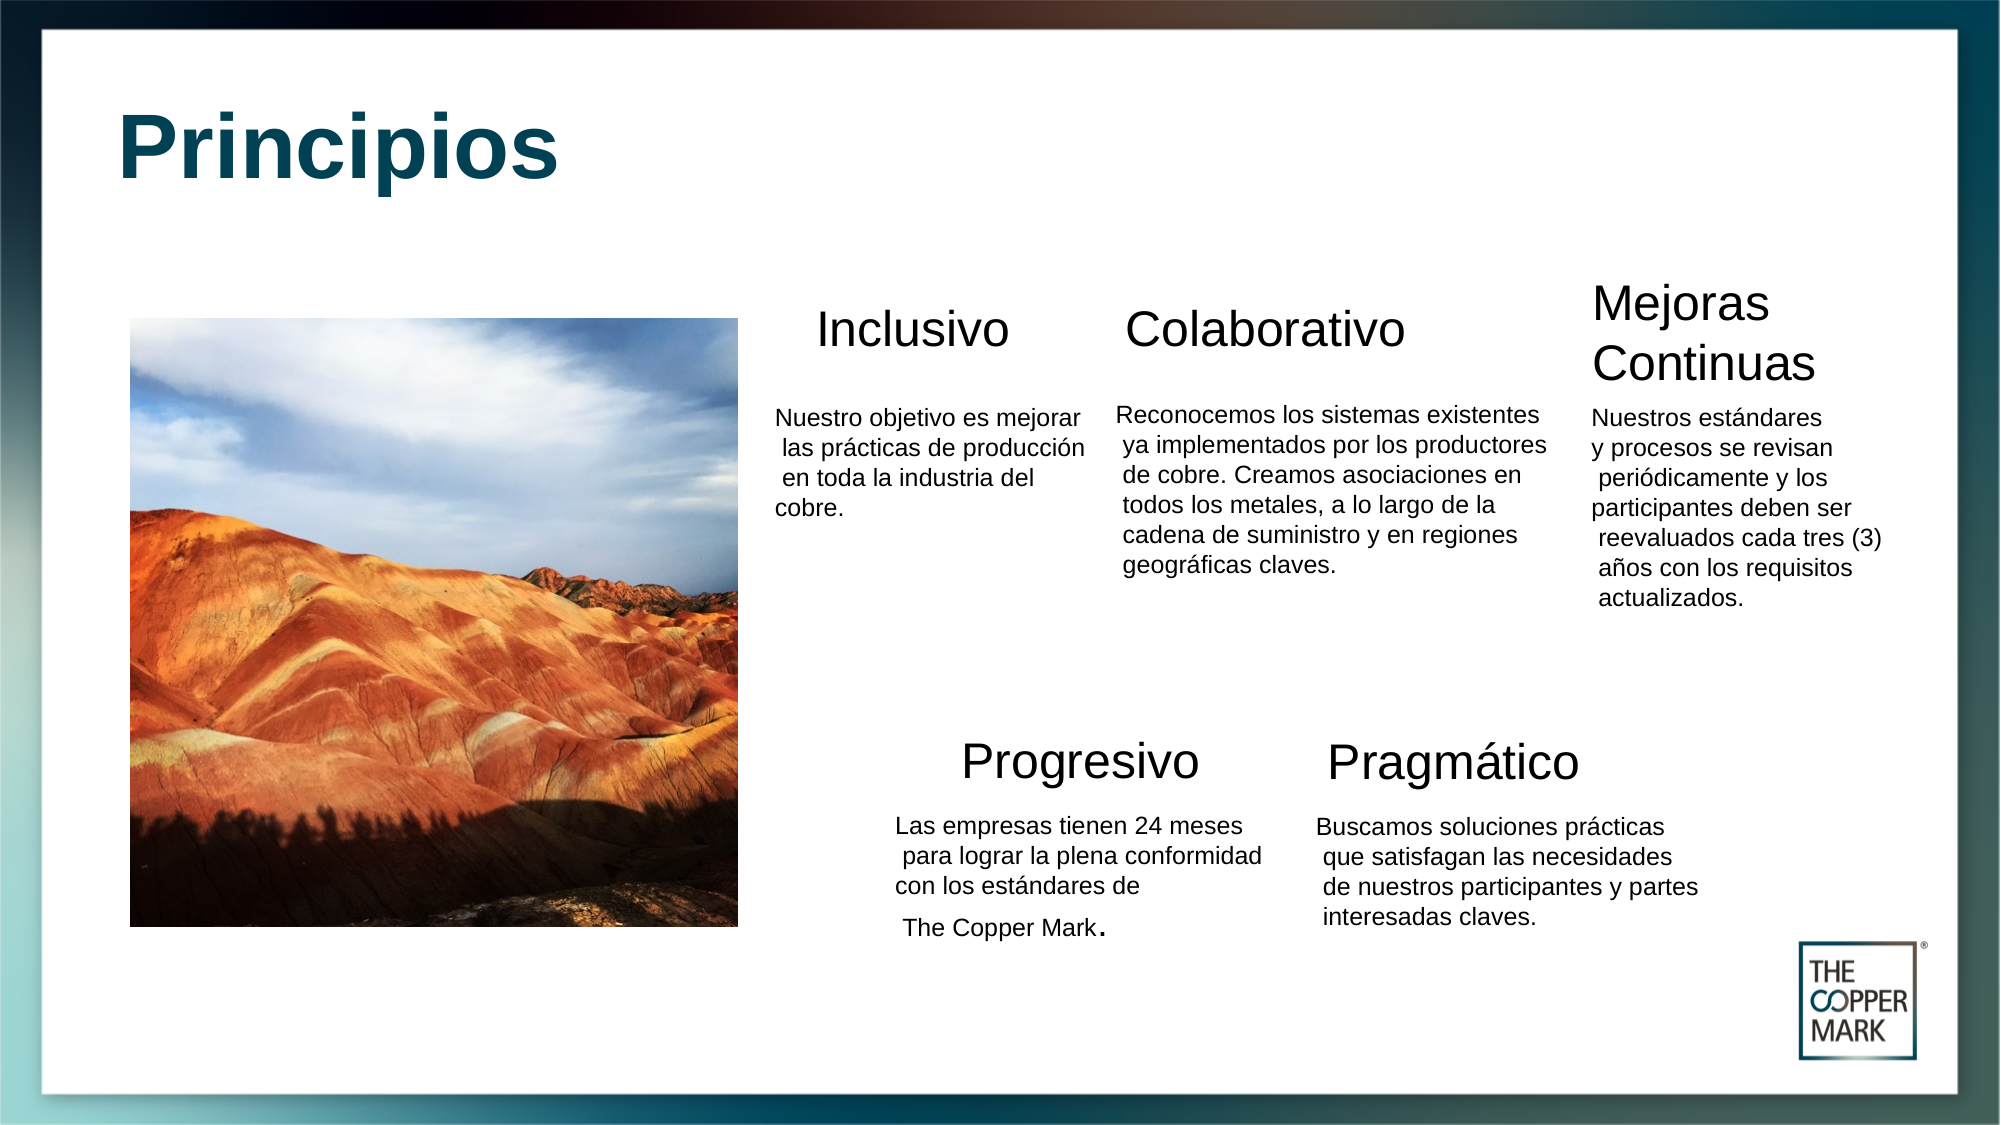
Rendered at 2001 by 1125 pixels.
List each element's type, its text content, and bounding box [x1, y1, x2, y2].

title Principios [102, 72, 1756, 226]
text_box Nuestros estándares y procesos se revisan periódicamente y los participantes deben ser reevaluados cada tres (3) años con los requisitos actualizados. [1576, 394, 1926, 619]
picture [0, 0, 2000, 1125]
text_box Las empresas tienen 24 meses para lograr la plena conformidad con los estándares de The Copper Mark. [880, 801, 1282, 952]
text_box Mejoras Continuas [1577, 263, 1932, 398]
text_box Colaborativo [1111, 288, 1422, 364]
text_box Progresivo [946, 721, 1216, 796]
text_box Buscamos soluciones prácticas que satisfagan las necesidades de nuestros participantes y partes interesadas claves. [1301, 803, 1717, 938]
text_box Nuestro objetivo es mejorar las prácticas de producción en toda la industria del cobre. [760, 394, 1100, 530]
text_box Reconocemos los sistemas existentes ya implementados por los productores de cobre. Creamos asociaciones en todos los metales, a lo largo de la cadena de suministro y en regiones geográficas claves. [1100, 391, 1607, 586]
text_box Pragmático [1313, 721, 1596, 797]
text_box Inclusivo [801, 288, 1026, 364]
